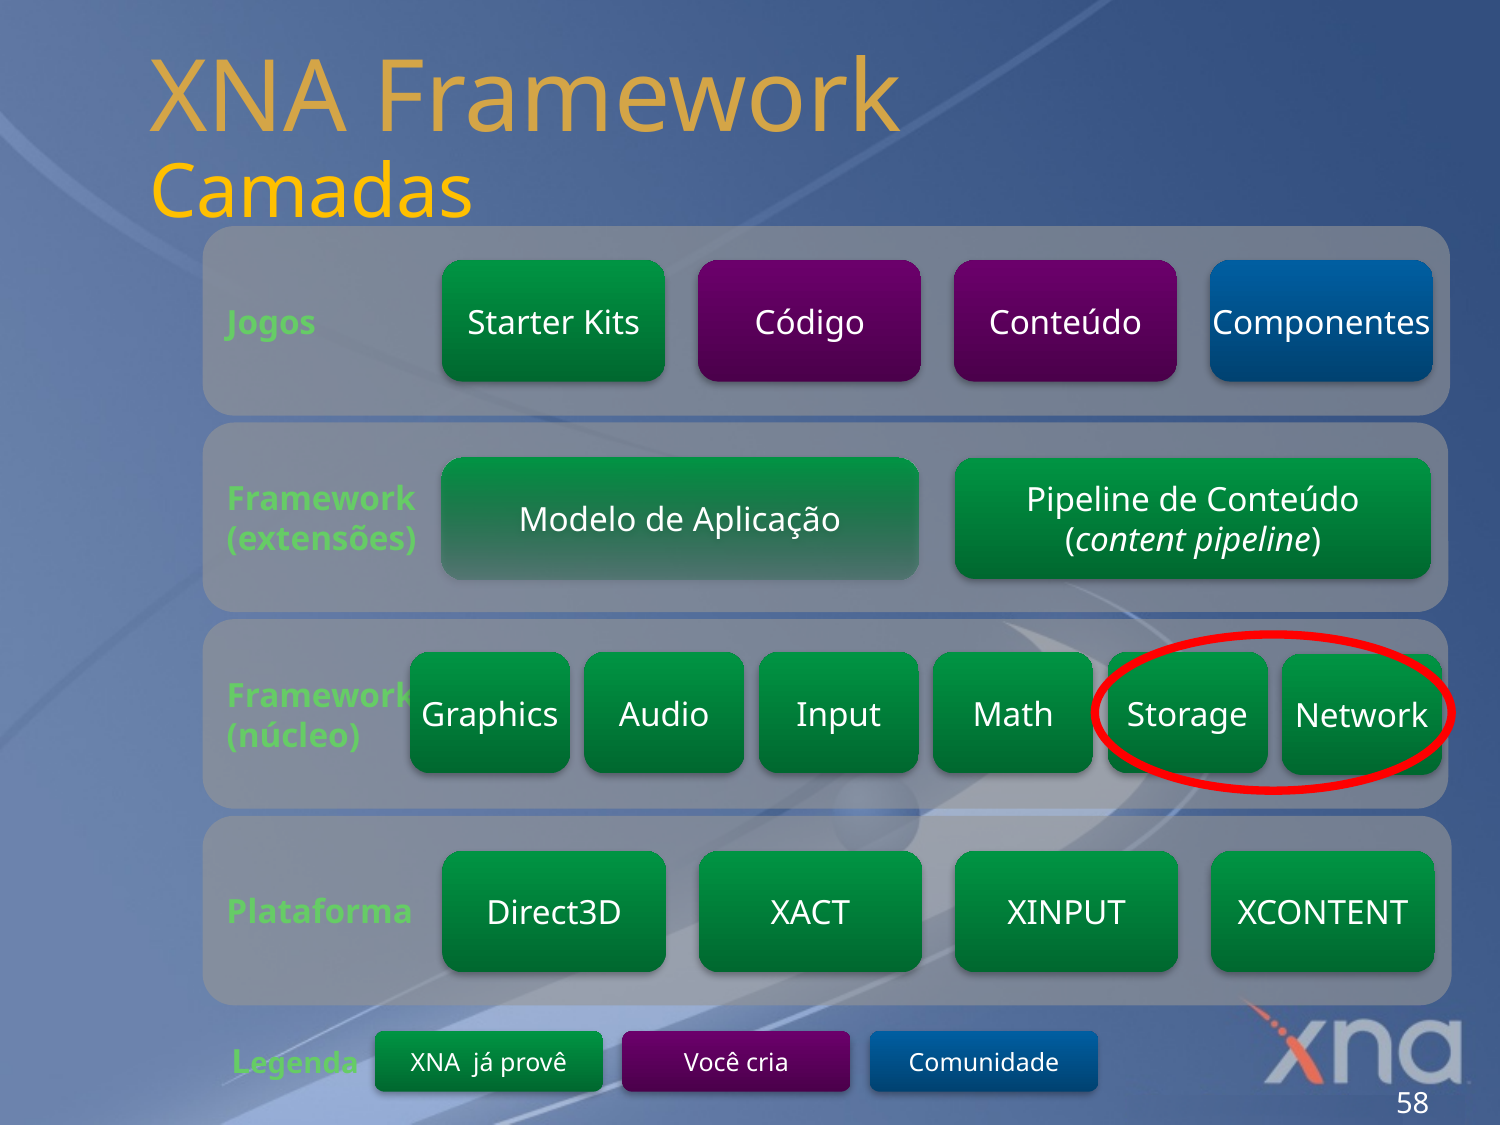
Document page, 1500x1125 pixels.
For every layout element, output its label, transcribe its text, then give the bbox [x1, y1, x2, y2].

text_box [201, 1030, 1099, 1092]
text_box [202, 423, 1449, 613]
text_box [202, 225, 1451, 416]
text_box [202, 618, 1449, 809]
picture [0, 0, 1500, 1125]
text_box XNA Framework Camadas [134, 37, 1438, 242]
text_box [202, 815, 1452, 1006]
